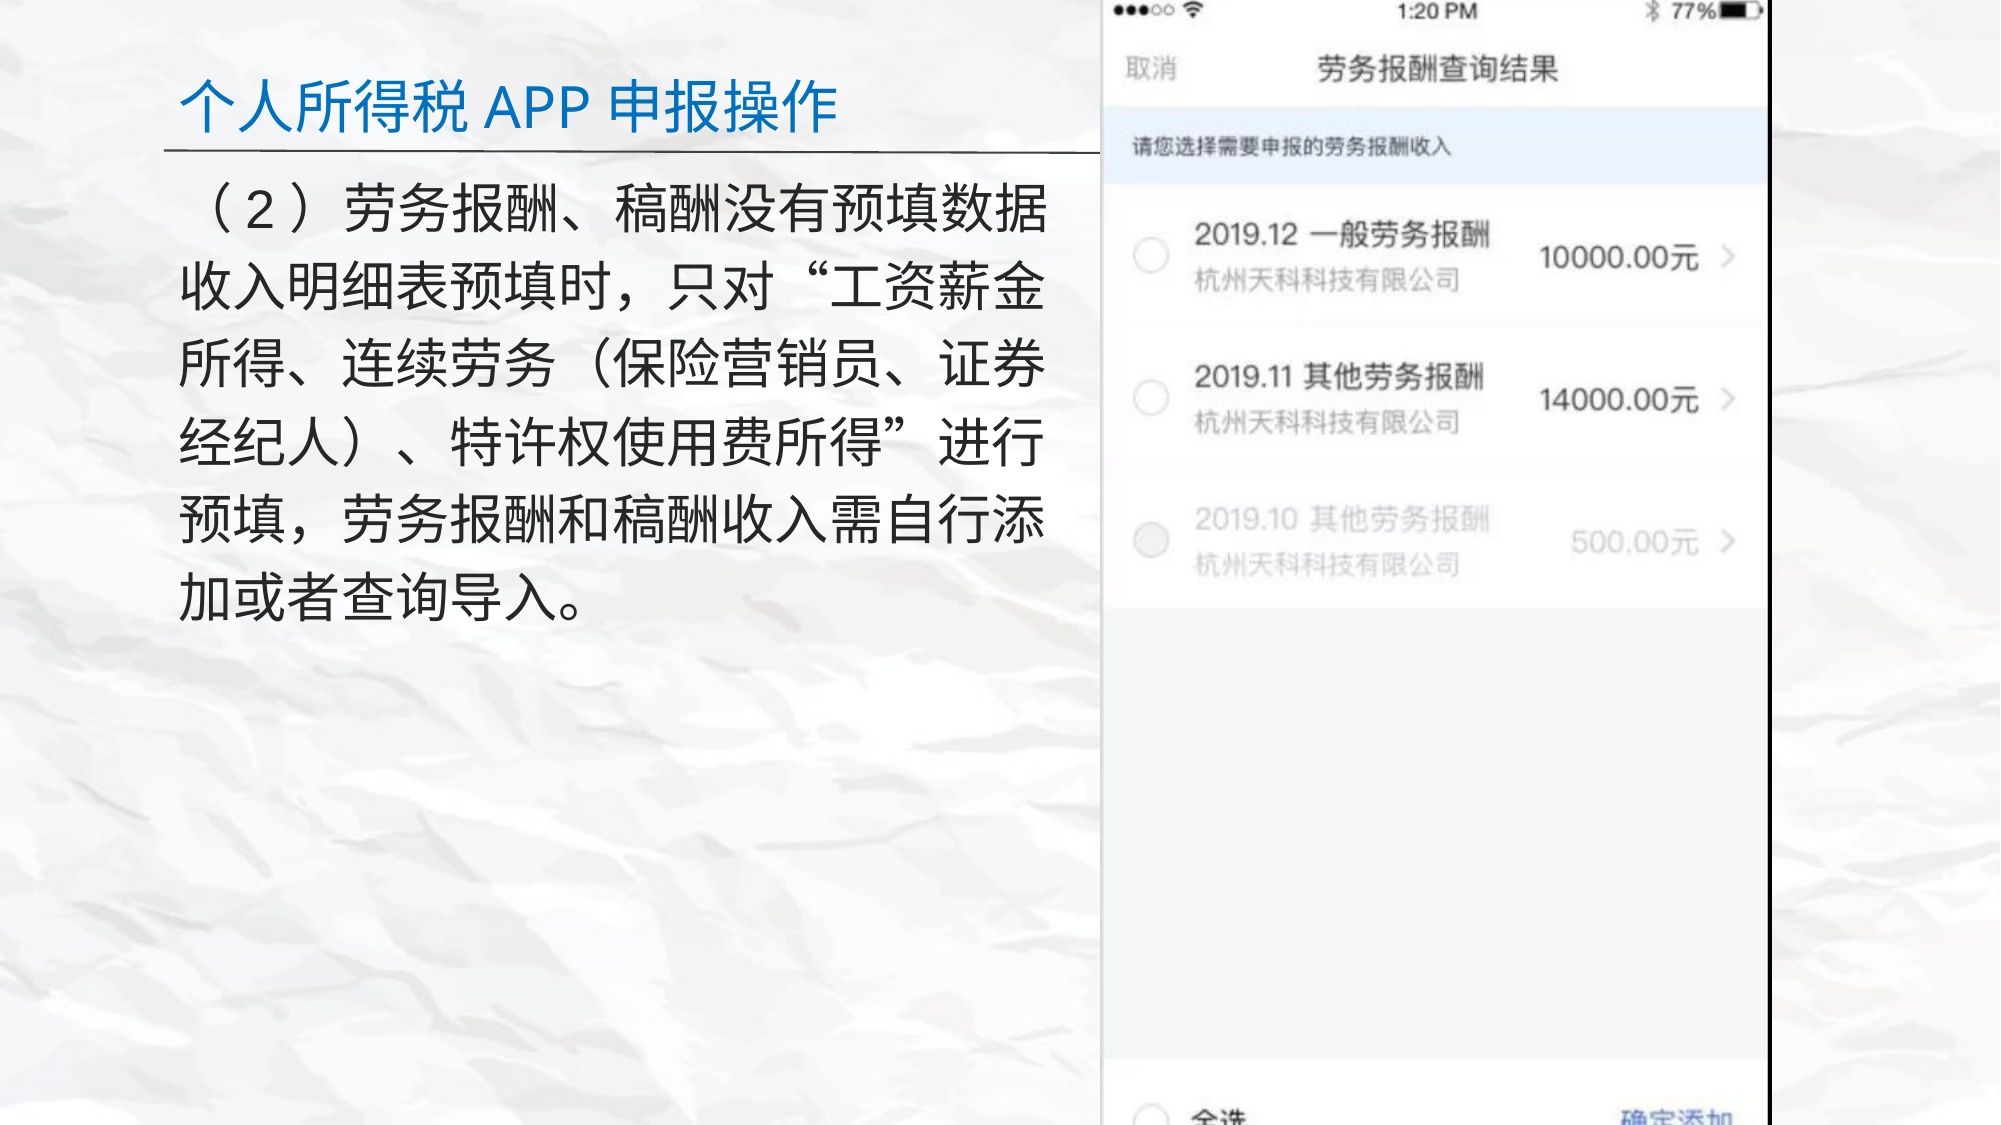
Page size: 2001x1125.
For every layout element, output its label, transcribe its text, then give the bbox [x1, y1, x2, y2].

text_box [163, 150, 1100, 154]
text_box （2）劳务报酬、稿酬没有预填数据 收入明细表预填时，只对“工资薪金所得、连续劳务（保险营销员、证券经纪人）、特许权使用费所得”进行预填，劳务报酬和稿酬收入需自行添加或者查询导入。 [163, 154, 1100, 714]
picture [0, 0, 2000, 1125]
text_box 个人所得税APP申报操作 [163, 62, 1100, 148]
